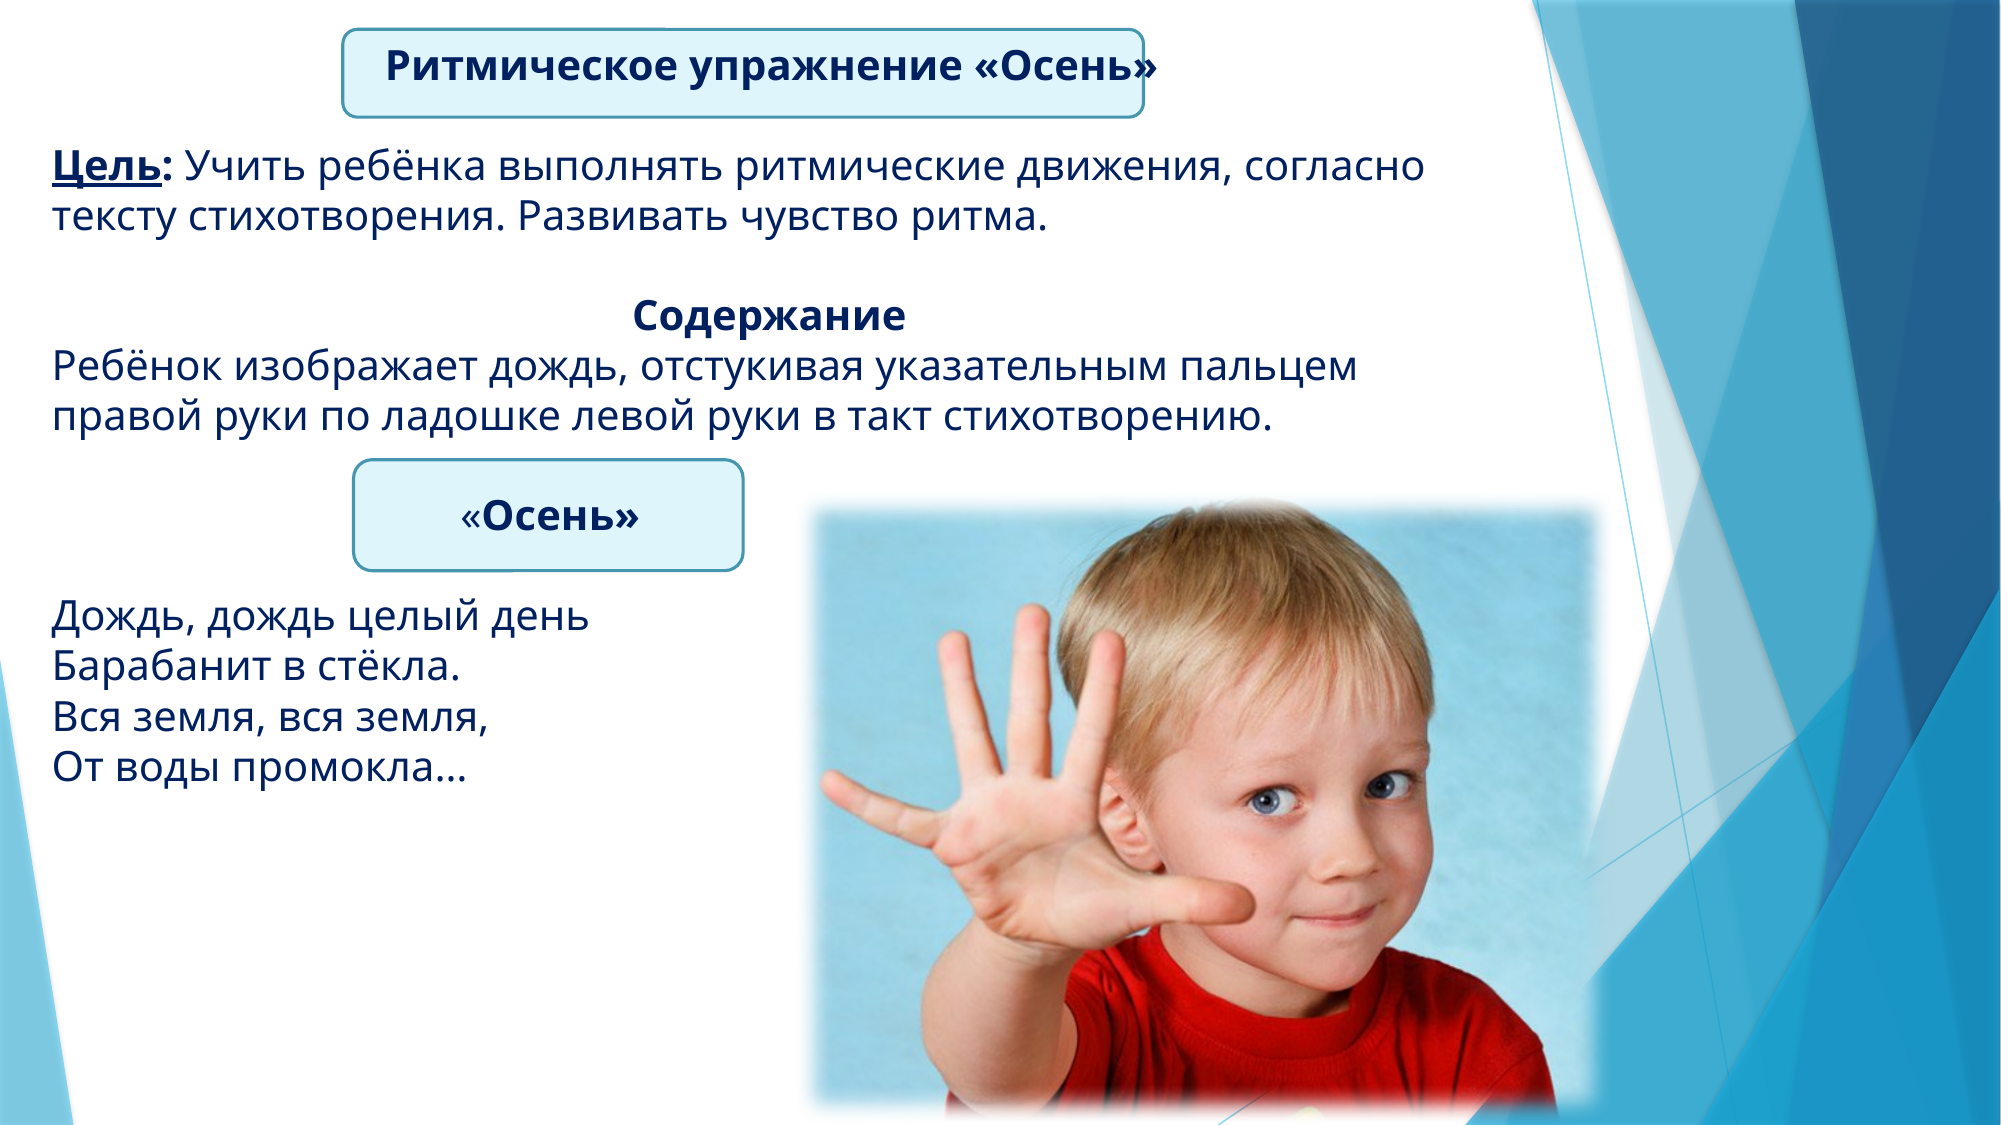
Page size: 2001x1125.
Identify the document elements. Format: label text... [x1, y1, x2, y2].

title Ритмическое упражнение «Осень» Цель: Учить ребёнка выполнять ритмические движения, согласно тексту стихотворения. Развивать чувство ритма. Содержание Ребёнок изображает дождь, отстукивая указательным пальцем правой руки по ладошке левой руки в такт стихотворению. «Осень» Дождь, дождь целый день Барабанит в стёкла. Вся земля, вся земля, От воды промокла… [36, 30, 1450, 1023]
picture [794, 490, 1614, 1125]
